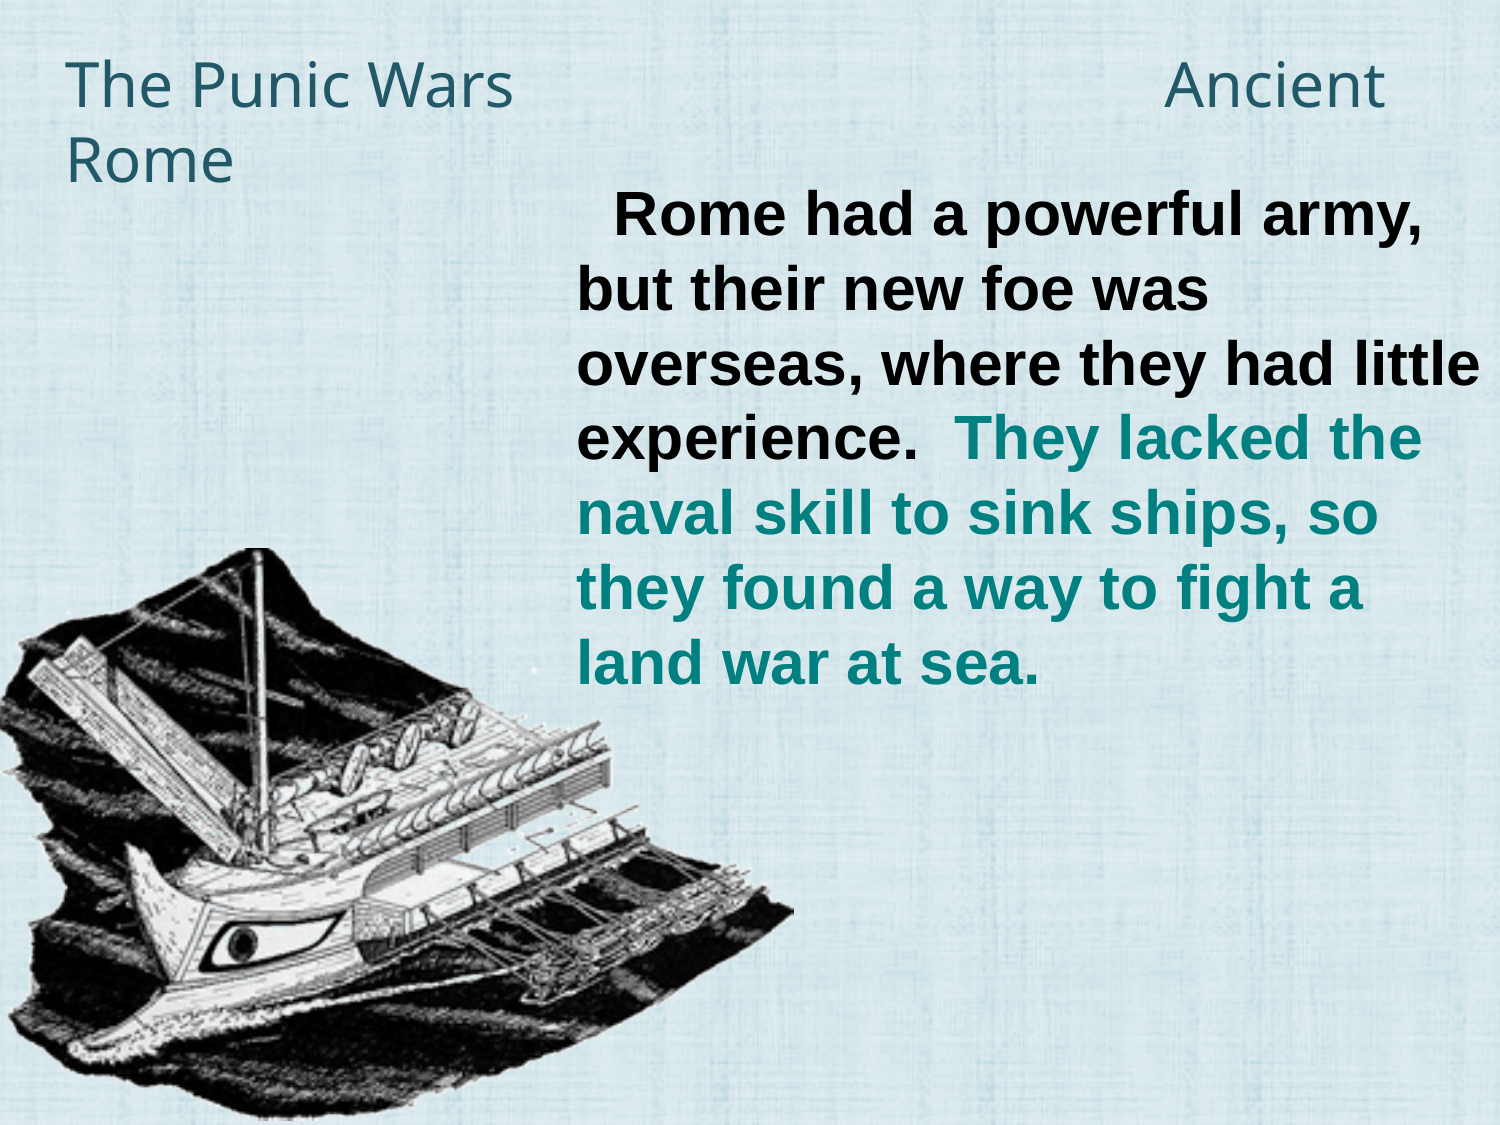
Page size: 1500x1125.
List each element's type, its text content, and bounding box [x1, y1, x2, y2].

picture [0, 547, 794, 1121]
text_box Rome had a powerful army, but their new foe was overseas, where they had little experience. They lacked the naval skill to sink ships, so they found a way to fight a land war at sea. [561, 165, 1498, 705]
text_box The Punic Wars Ancient Rome [49, 37, 1475, 203]
